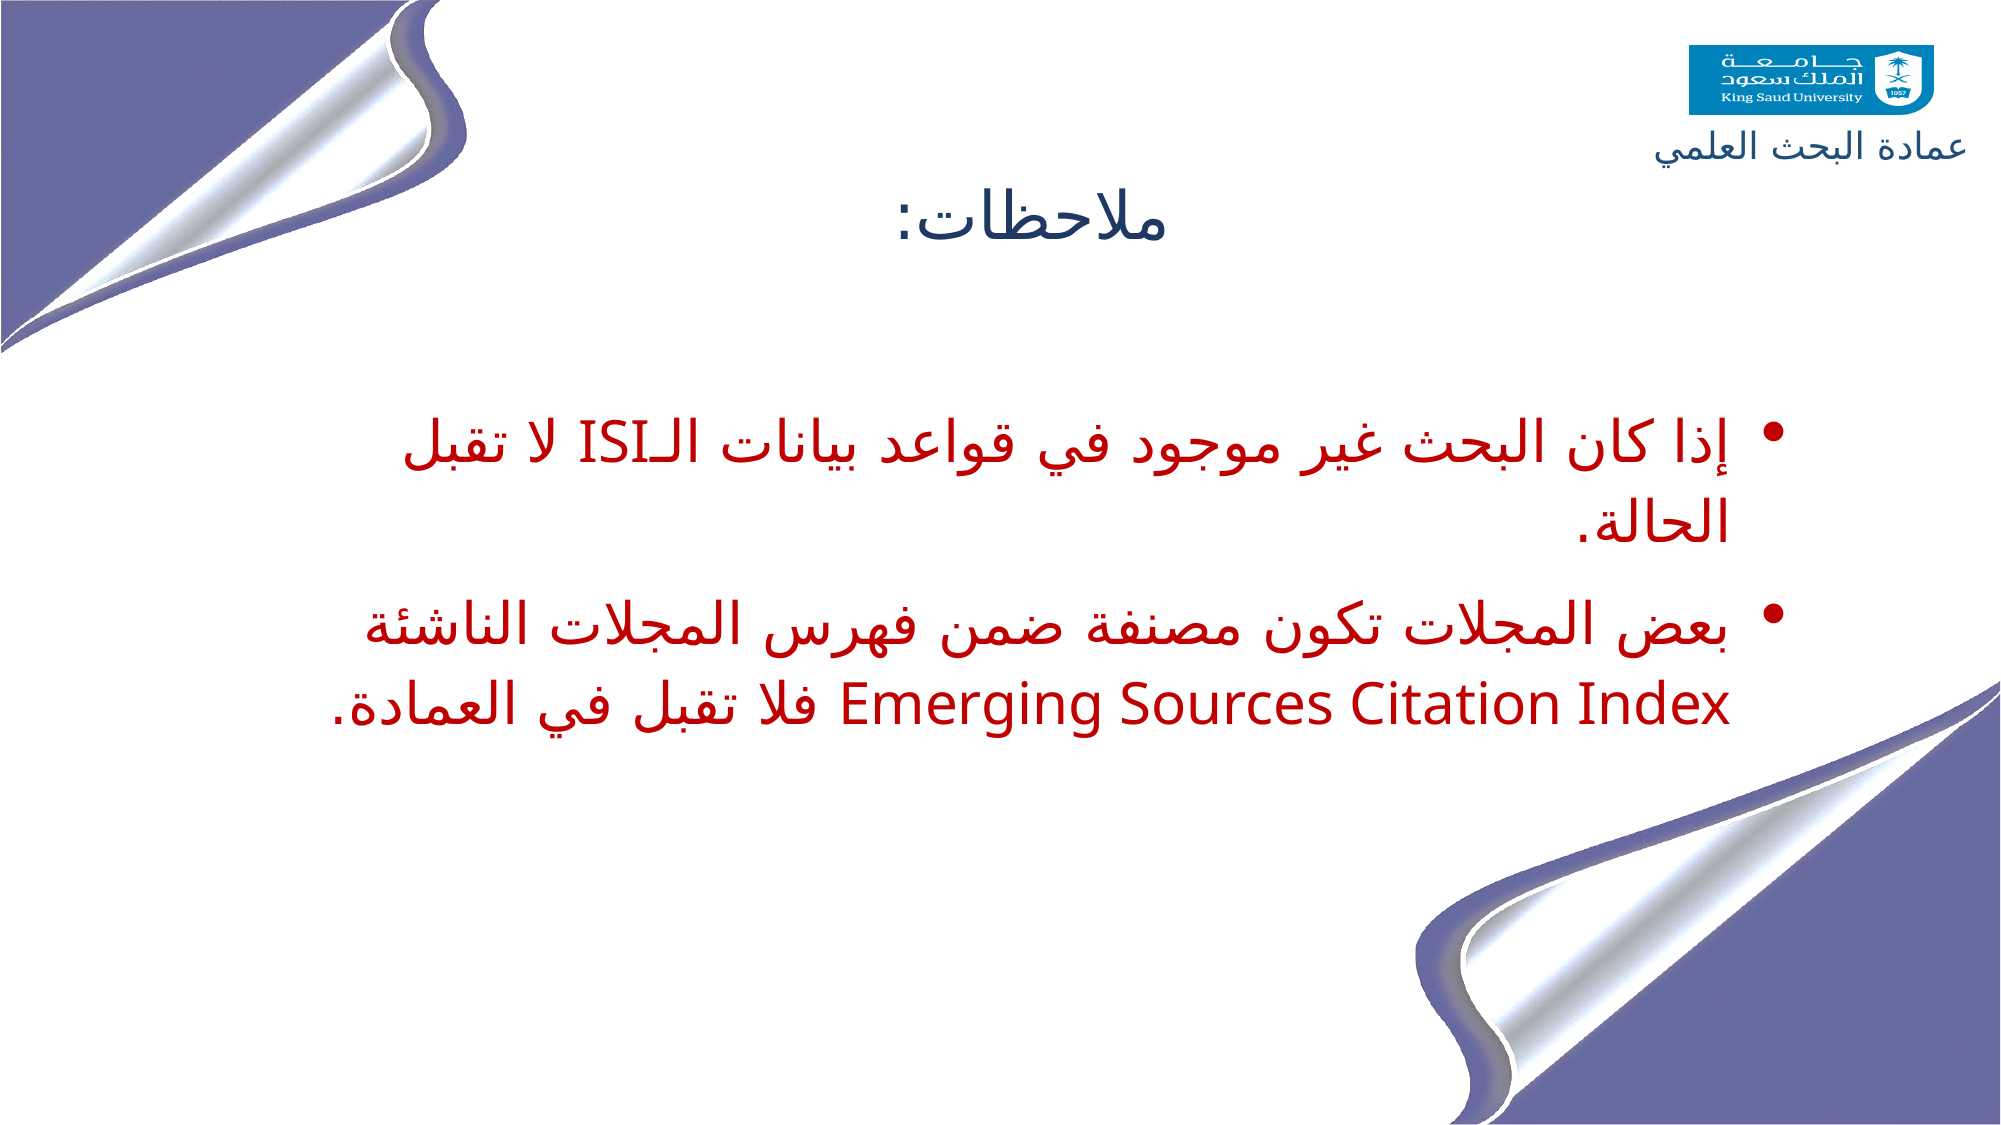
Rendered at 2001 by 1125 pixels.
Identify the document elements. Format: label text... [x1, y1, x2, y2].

text_box إذا كان البحث غير موجود في قواعد بيانات الـISI لا تقبل الحالة. بعض المجلات تكون مصنفة ضمن فهرس المجلات الناشئة Emerging Sources Citation Index فلا تقبل في العمادة. [290, 386, 1803, 744]
text_box ملاحظات: [478, 165, 1585, 261]
picture [0, 0, 2001, 1125]
